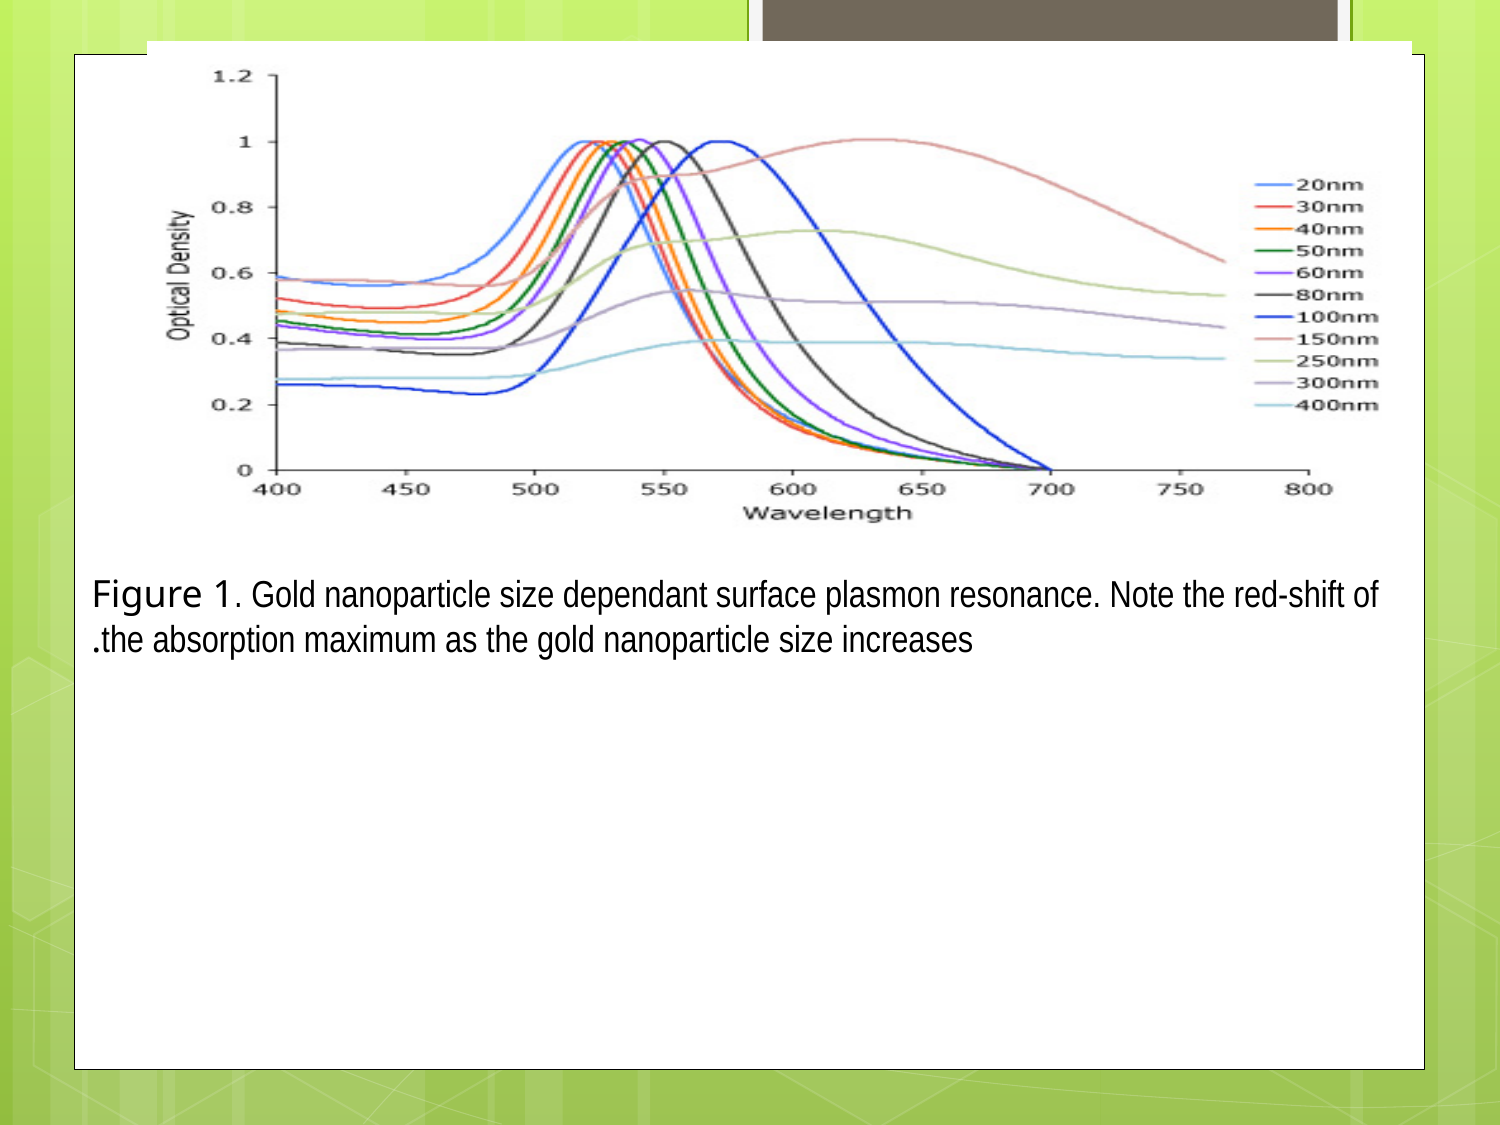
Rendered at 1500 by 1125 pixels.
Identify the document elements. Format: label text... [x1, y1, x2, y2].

text_box Figure 1. Gold nanoparticle size dependant surface plasmon resonance. Note the red-shift of the absorption maximum as the gold nanoparticle size increases. [76, 562, 1412, 668]
picture [147, 41, 1412, 536]
